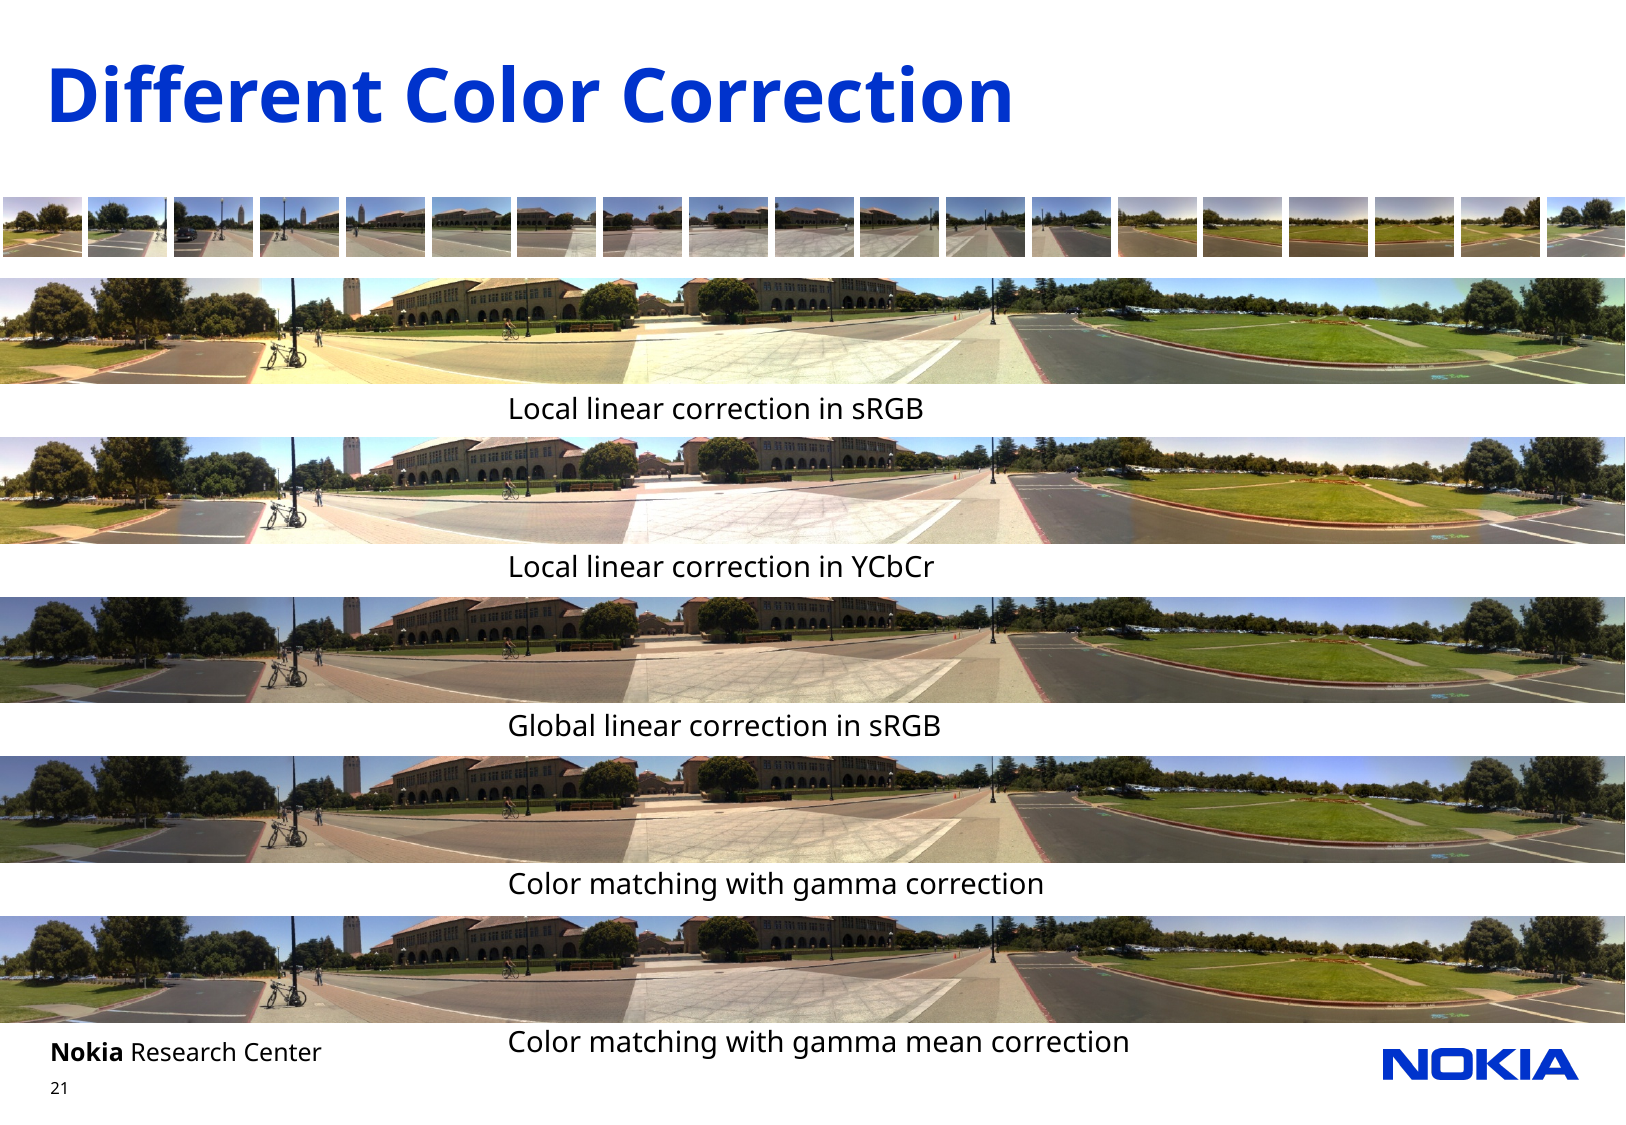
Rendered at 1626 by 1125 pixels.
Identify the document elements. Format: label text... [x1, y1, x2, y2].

picture [1536, 1048, 1579, 1080]
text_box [2, 197, 1625, 257]
picture [0, 277, 1625, 385]
text_box Color matching with gamma mean correction [415, 1034, 1536, 1080]
picture [0, 756, 1625, 863]
picture [0, 916, 1625, 1023]
text_box Global linear correction in sRGB [415, 715, 1271, 754]
picture [0, 437, 1625, 544]
title Different Color Correction [29, 0, 1596, 186]
list Local linear correction in sRGB [415, 395, 1049, 435]
slide_number 21 [35, 1070, 102, 1102]
text_box Local linear correction in YCbCr [415, 555, 1071, 594]
picture [0, 597, 1625, 704]
text_box Color matching with gamma correction [415, 874, 1503, 913]
